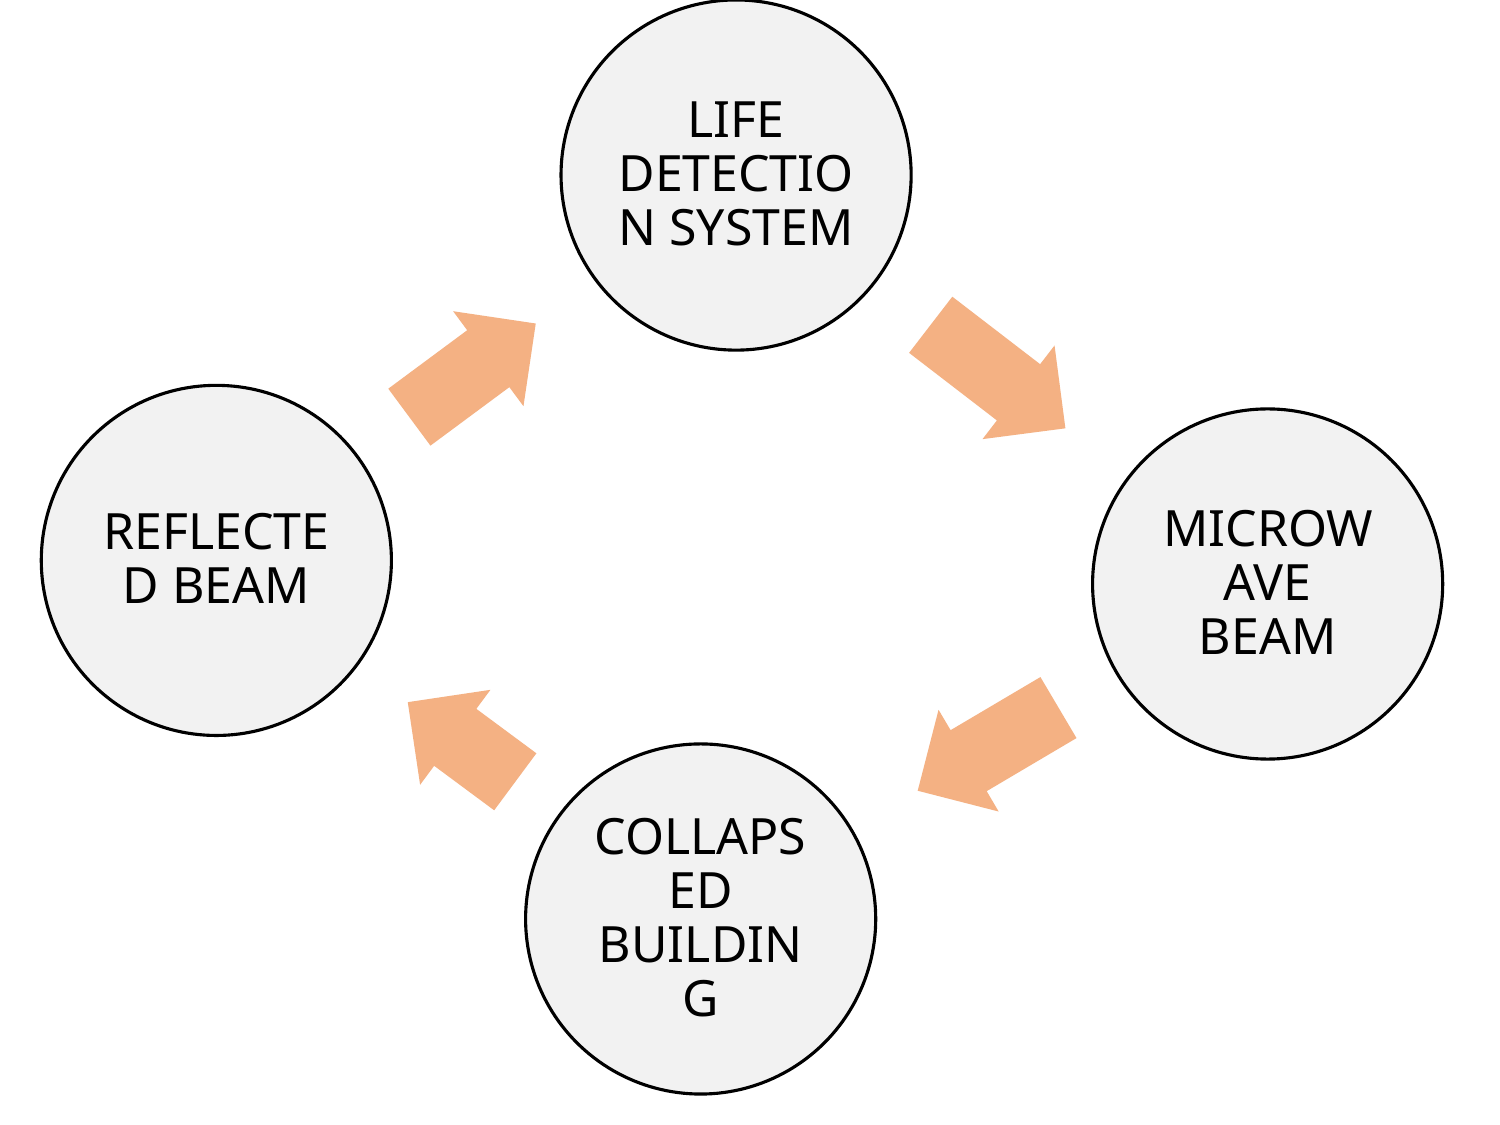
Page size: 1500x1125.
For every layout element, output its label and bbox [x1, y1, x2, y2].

list [41, 0, 1453, 1094]
